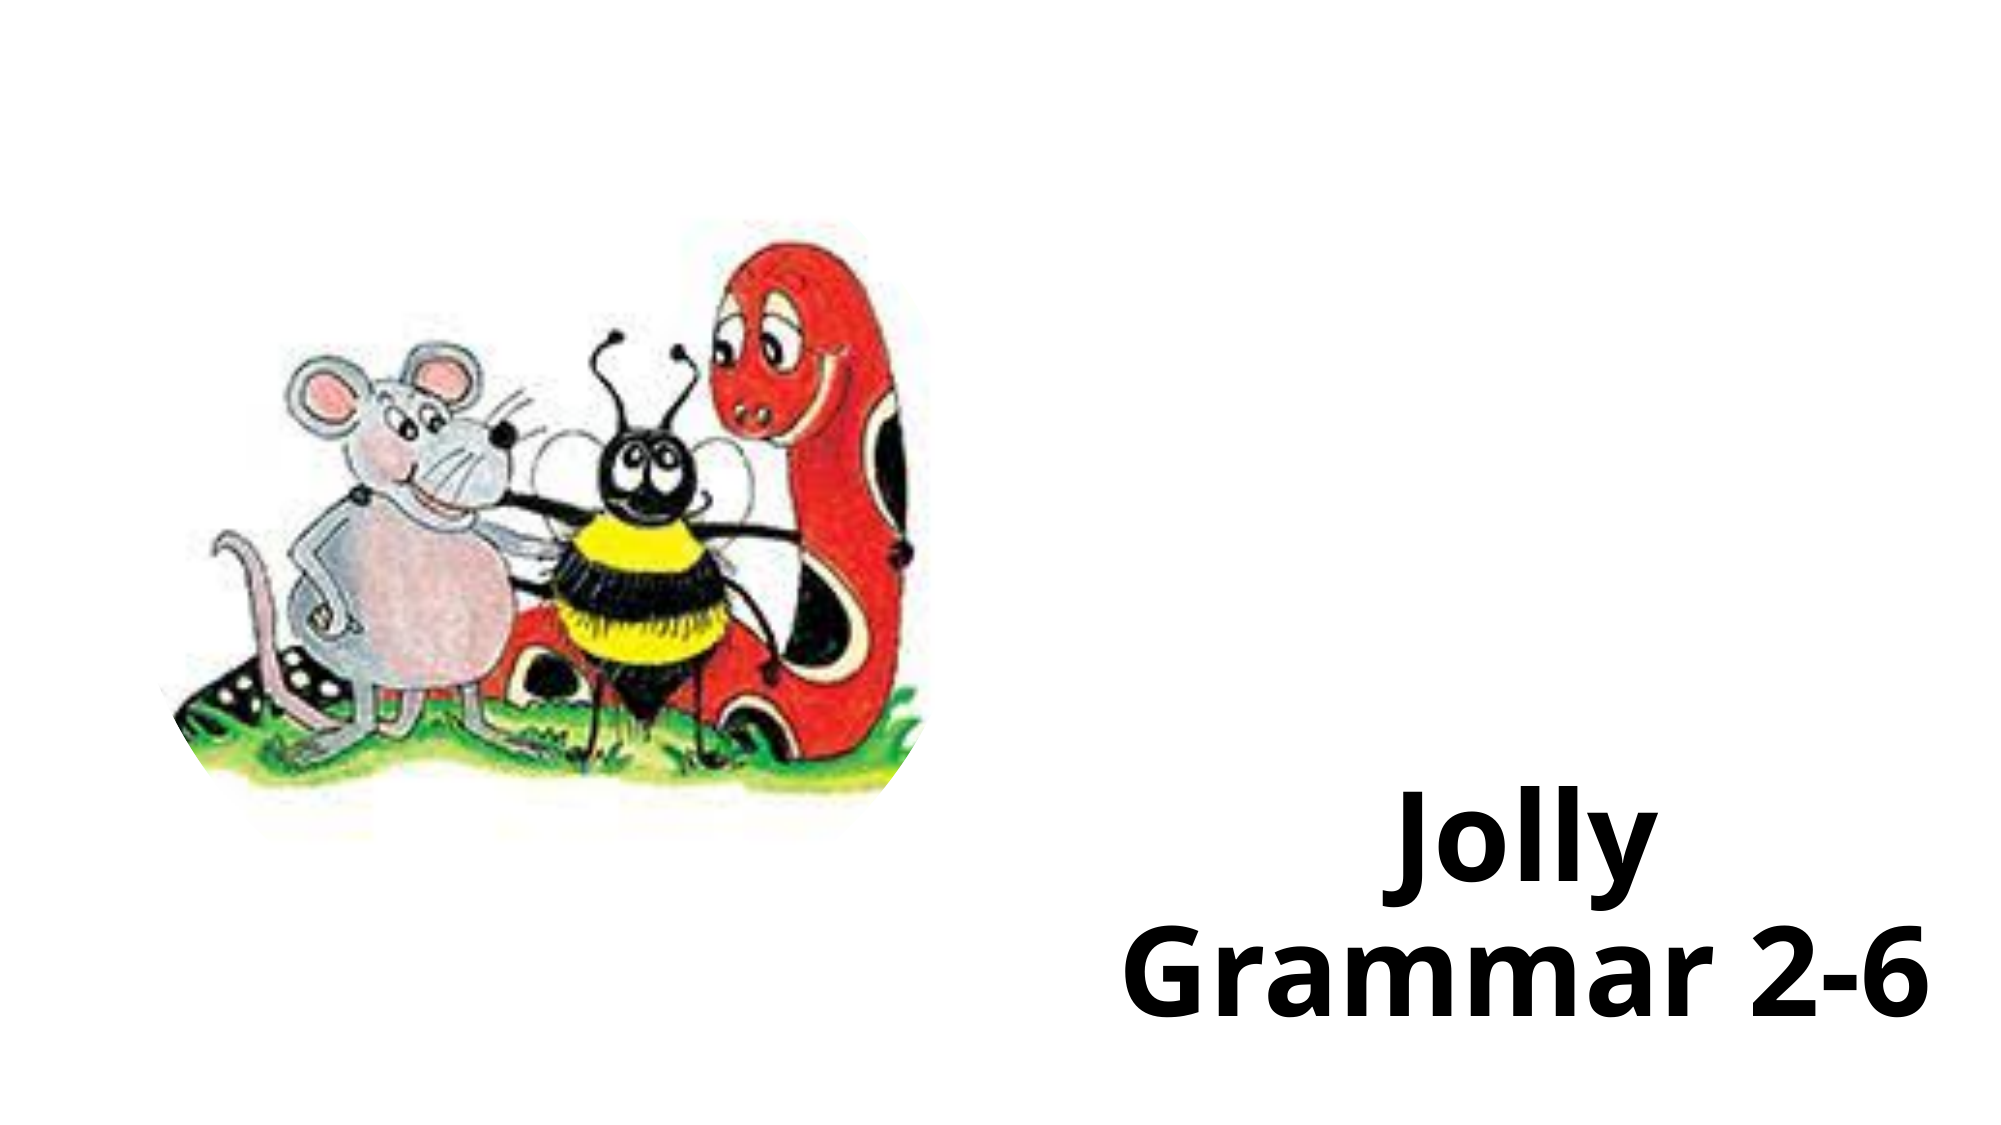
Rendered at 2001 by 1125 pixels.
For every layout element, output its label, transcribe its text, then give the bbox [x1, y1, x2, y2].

picture [126, 98, 977, 949]
text_box Jolly Grammar 2-6 [1088, 558, 1964, 1051]
